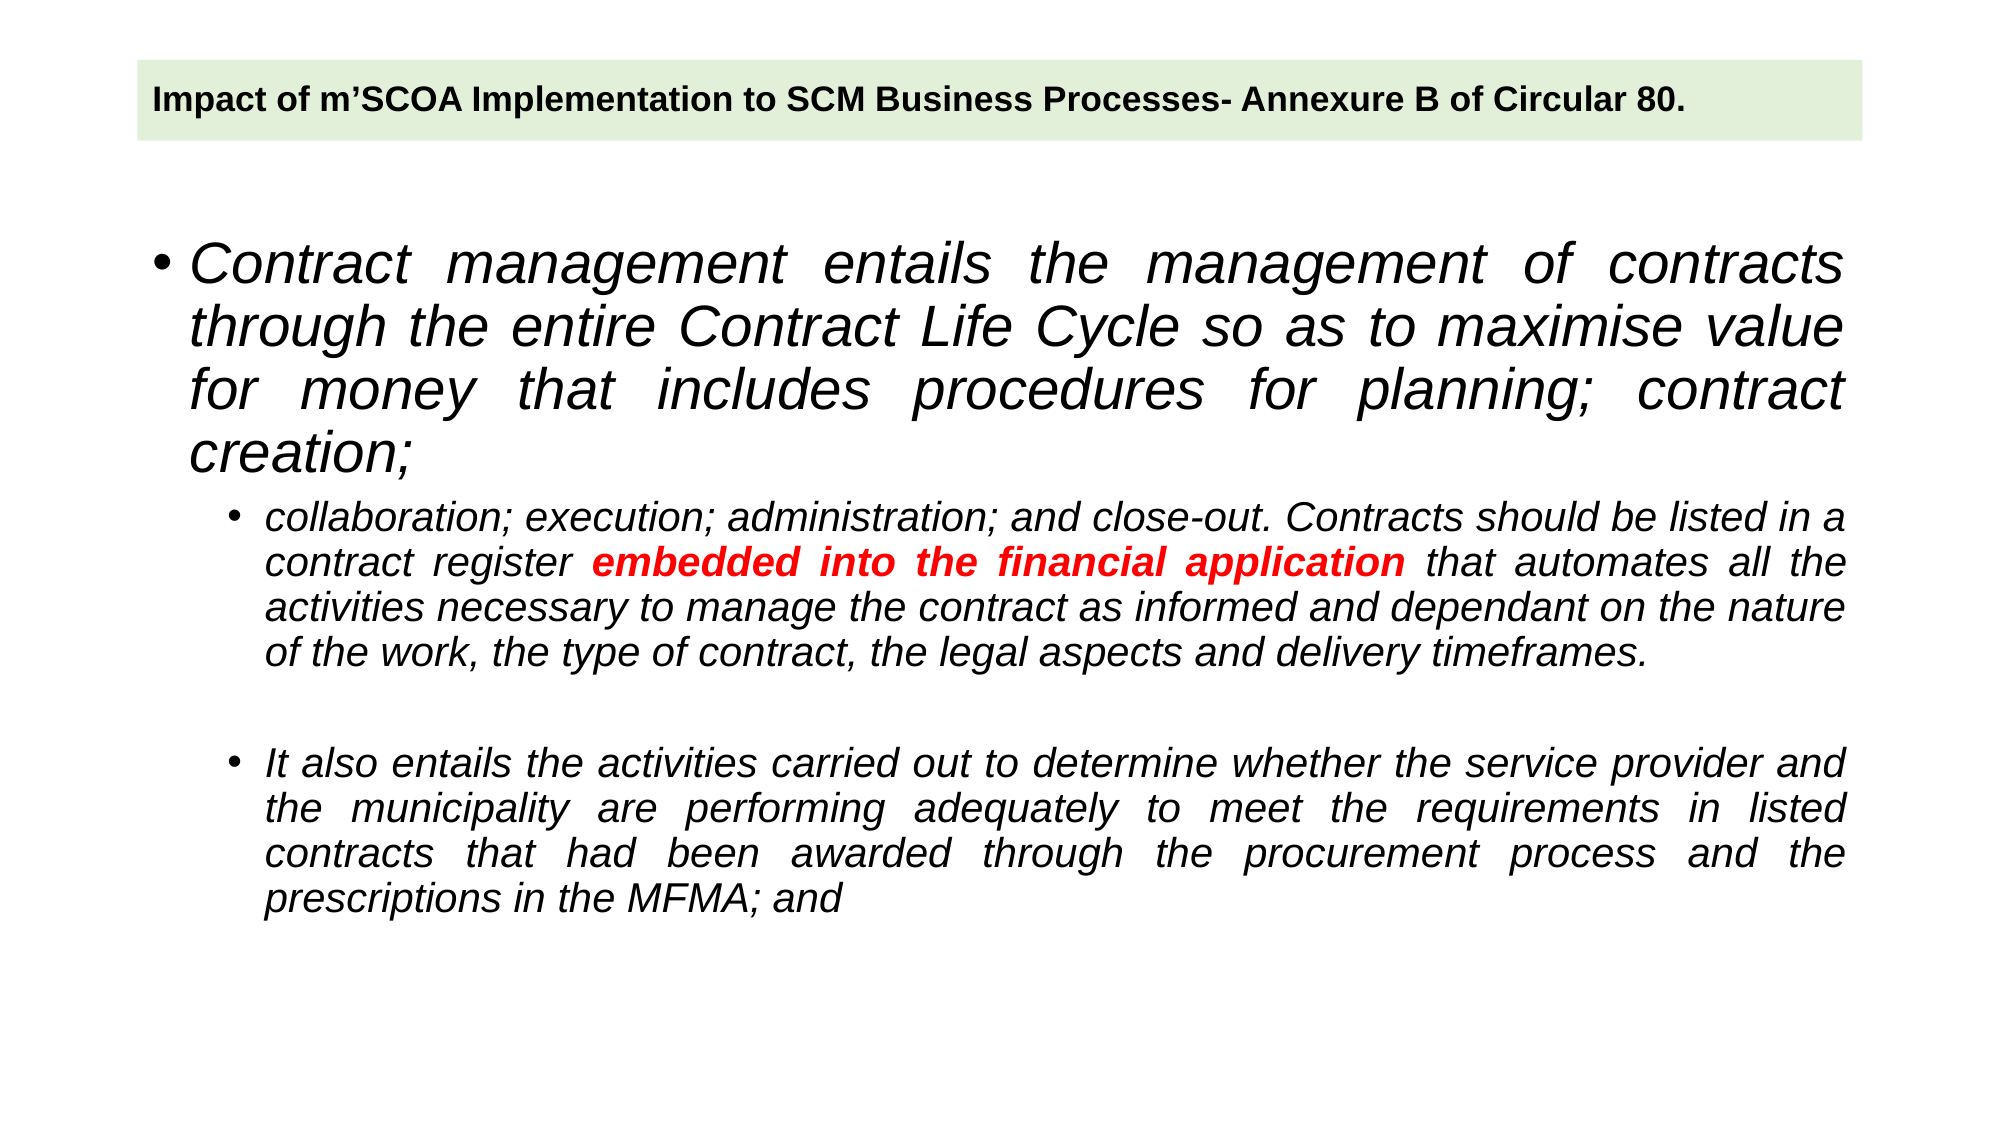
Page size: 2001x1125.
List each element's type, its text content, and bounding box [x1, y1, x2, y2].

title Impact of m’SCOA Implementation to SCM Business Processes- Annexure B of Circular 80. [137, 59, 1863, 141]
list Contract management entails the management of contracts through the entire Contract Life Cycle so as to maximise value for money that includes procedures for planning; contract creation; collaboration; execution; administration; and close-out. Contracts should be listed in a contract register embedded into the financial application that automates all the activities necessary to manage the contract as informed and dependant on the nature of the work, the type of contract, the legal aspects and delivery timeframes. It also entails the activities carried out to determine whether the service provider and the municipality are performing adequately to meet the requirements in listed contracts that had been awarded through the procurement process and the prescriptions in the MFMA; and [137, 226, 1863, 1014]
